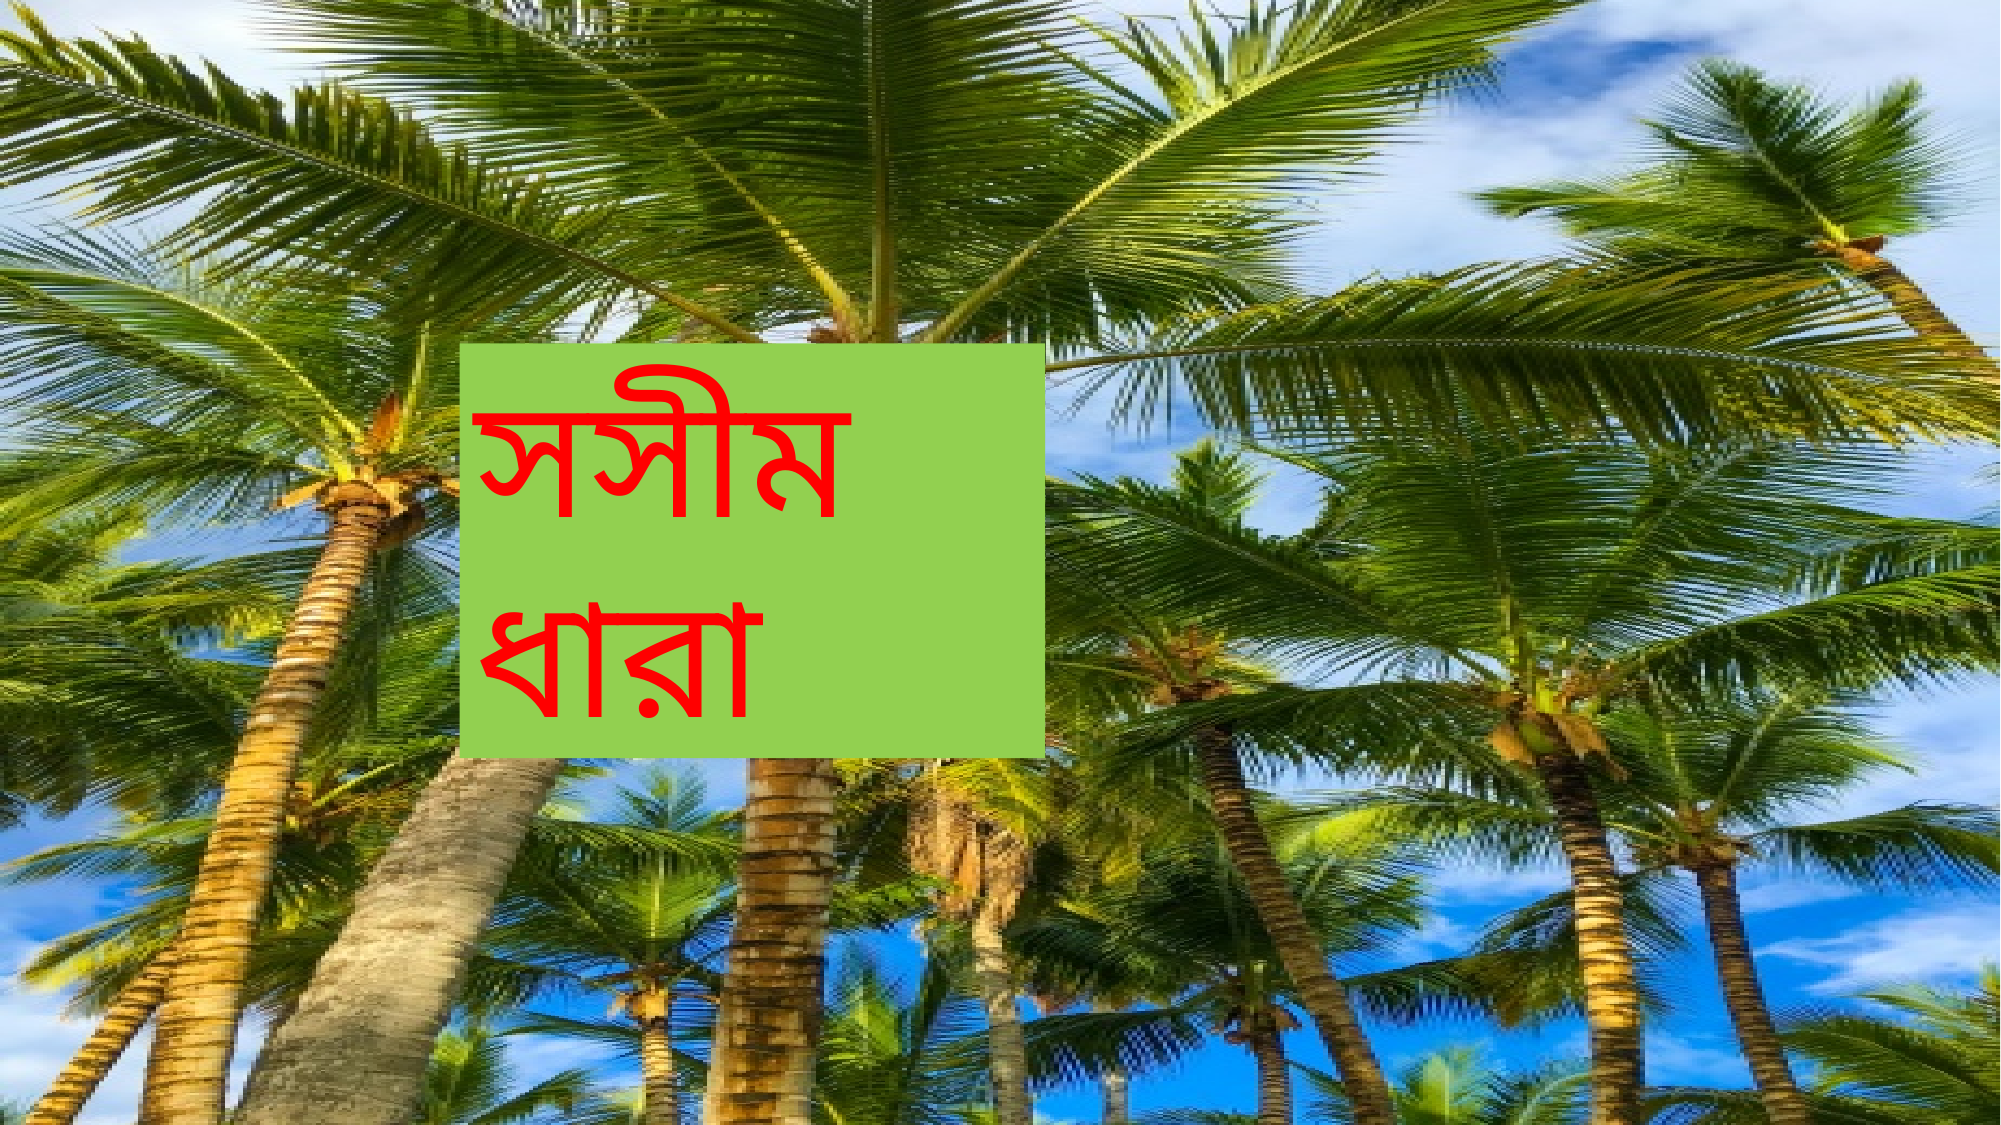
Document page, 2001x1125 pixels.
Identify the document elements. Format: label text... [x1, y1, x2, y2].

text_box সসীম ধারা [459, 343, 1046, 759]
picture [0, 0, 2001, 1125]
